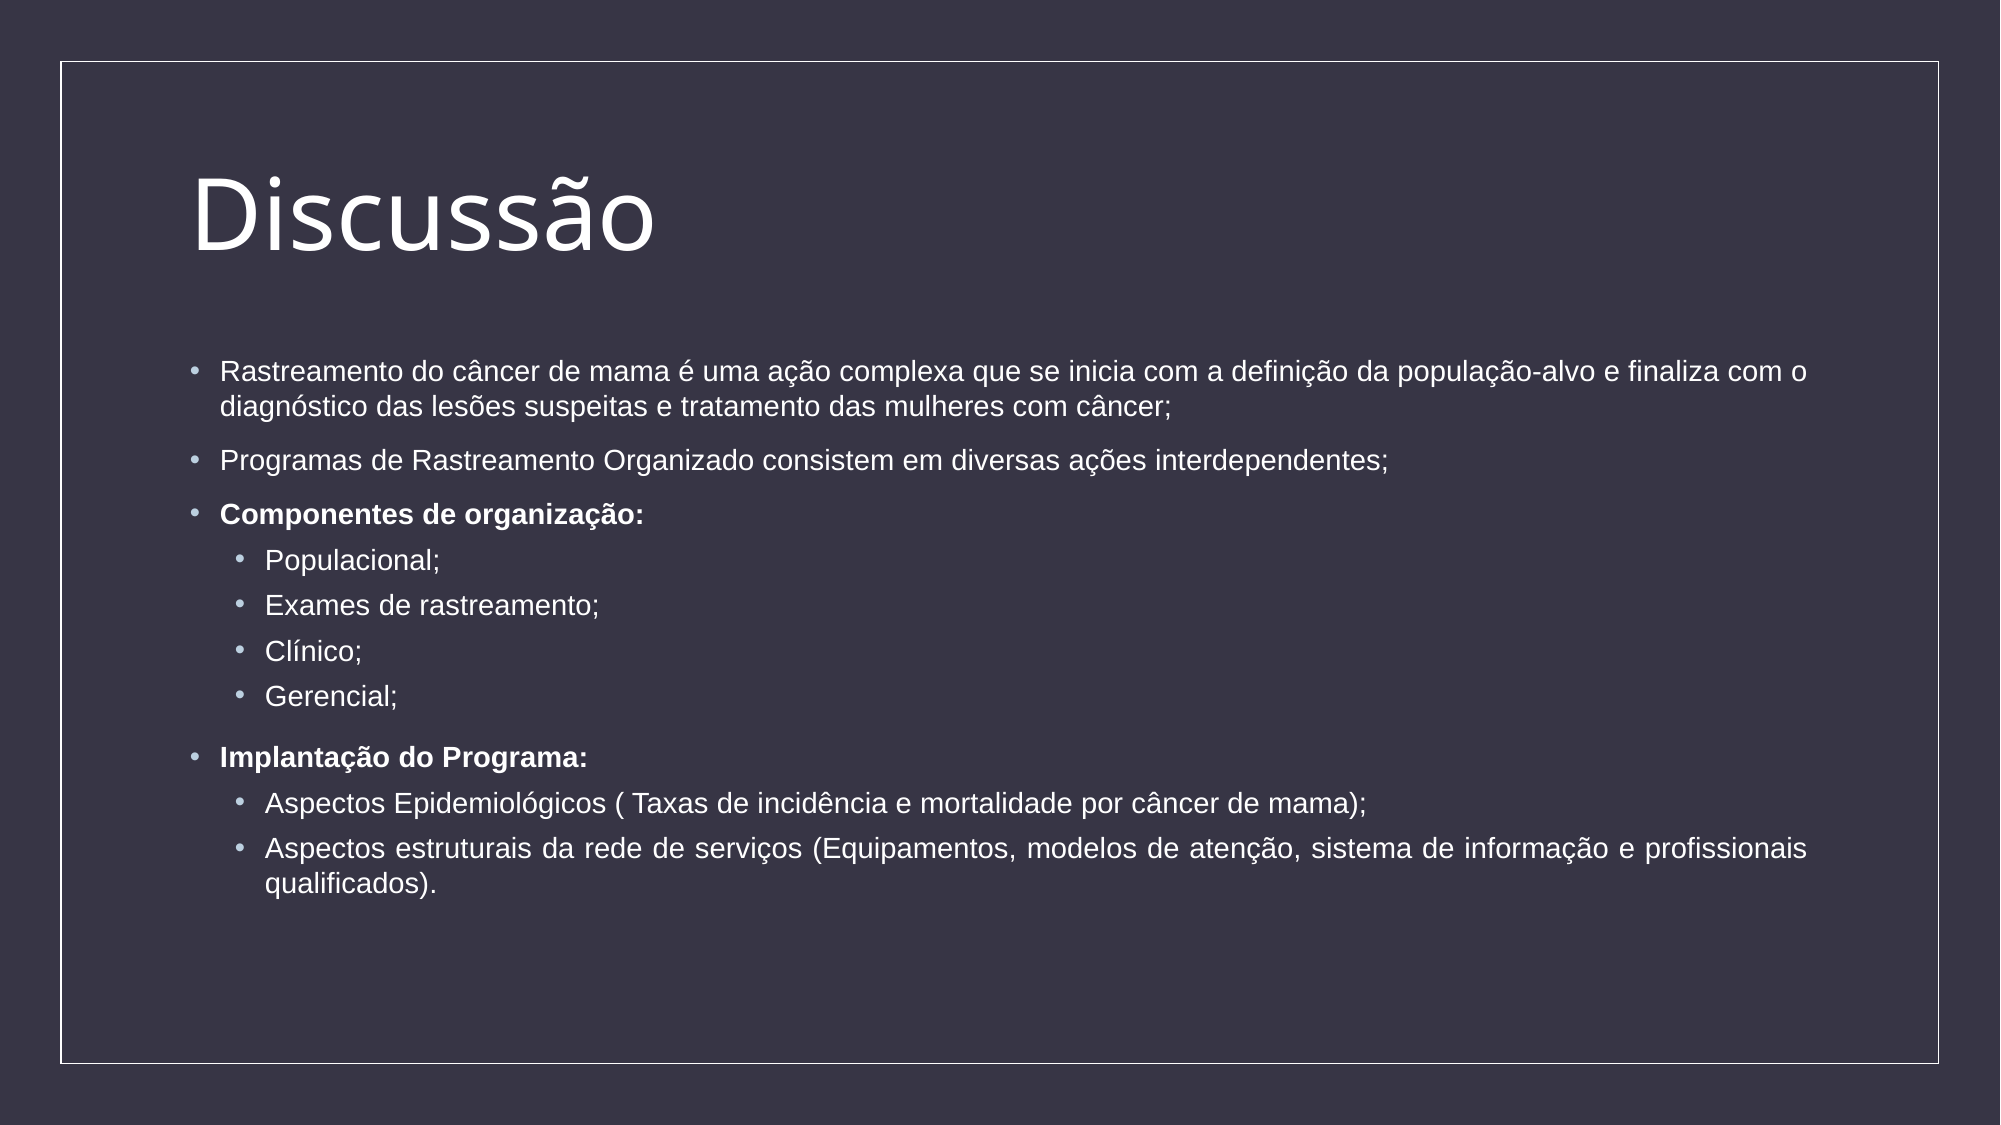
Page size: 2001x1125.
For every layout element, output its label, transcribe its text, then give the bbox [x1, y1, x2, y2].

text_box Implantação do Programa: Aspectos Epidemiológicos ( Taxas de incidência e mortalidade por câncer de mama); Aspectos estruturais da rede de serviços (Equipamentos, modelos de atenção, sistema de informação e profissionais qualificados). [174, 731, 1825, 1125]
title Discussão [174, 105, 1825, 331]
list Rastreamento do câncer de mama é uma ação complexa que se inicia com a definição da população-alvo e finaliza com o diagnóstico das lesões suspeitas e tratamento das mulheres com câncer; Programas de Rastreamento Organizado consistem em diversas ações interdependentes; Componentes de organização: Populacional; Exames de rastreamento; Clínico; Gerencial; [174, 345, 1825, 731]
